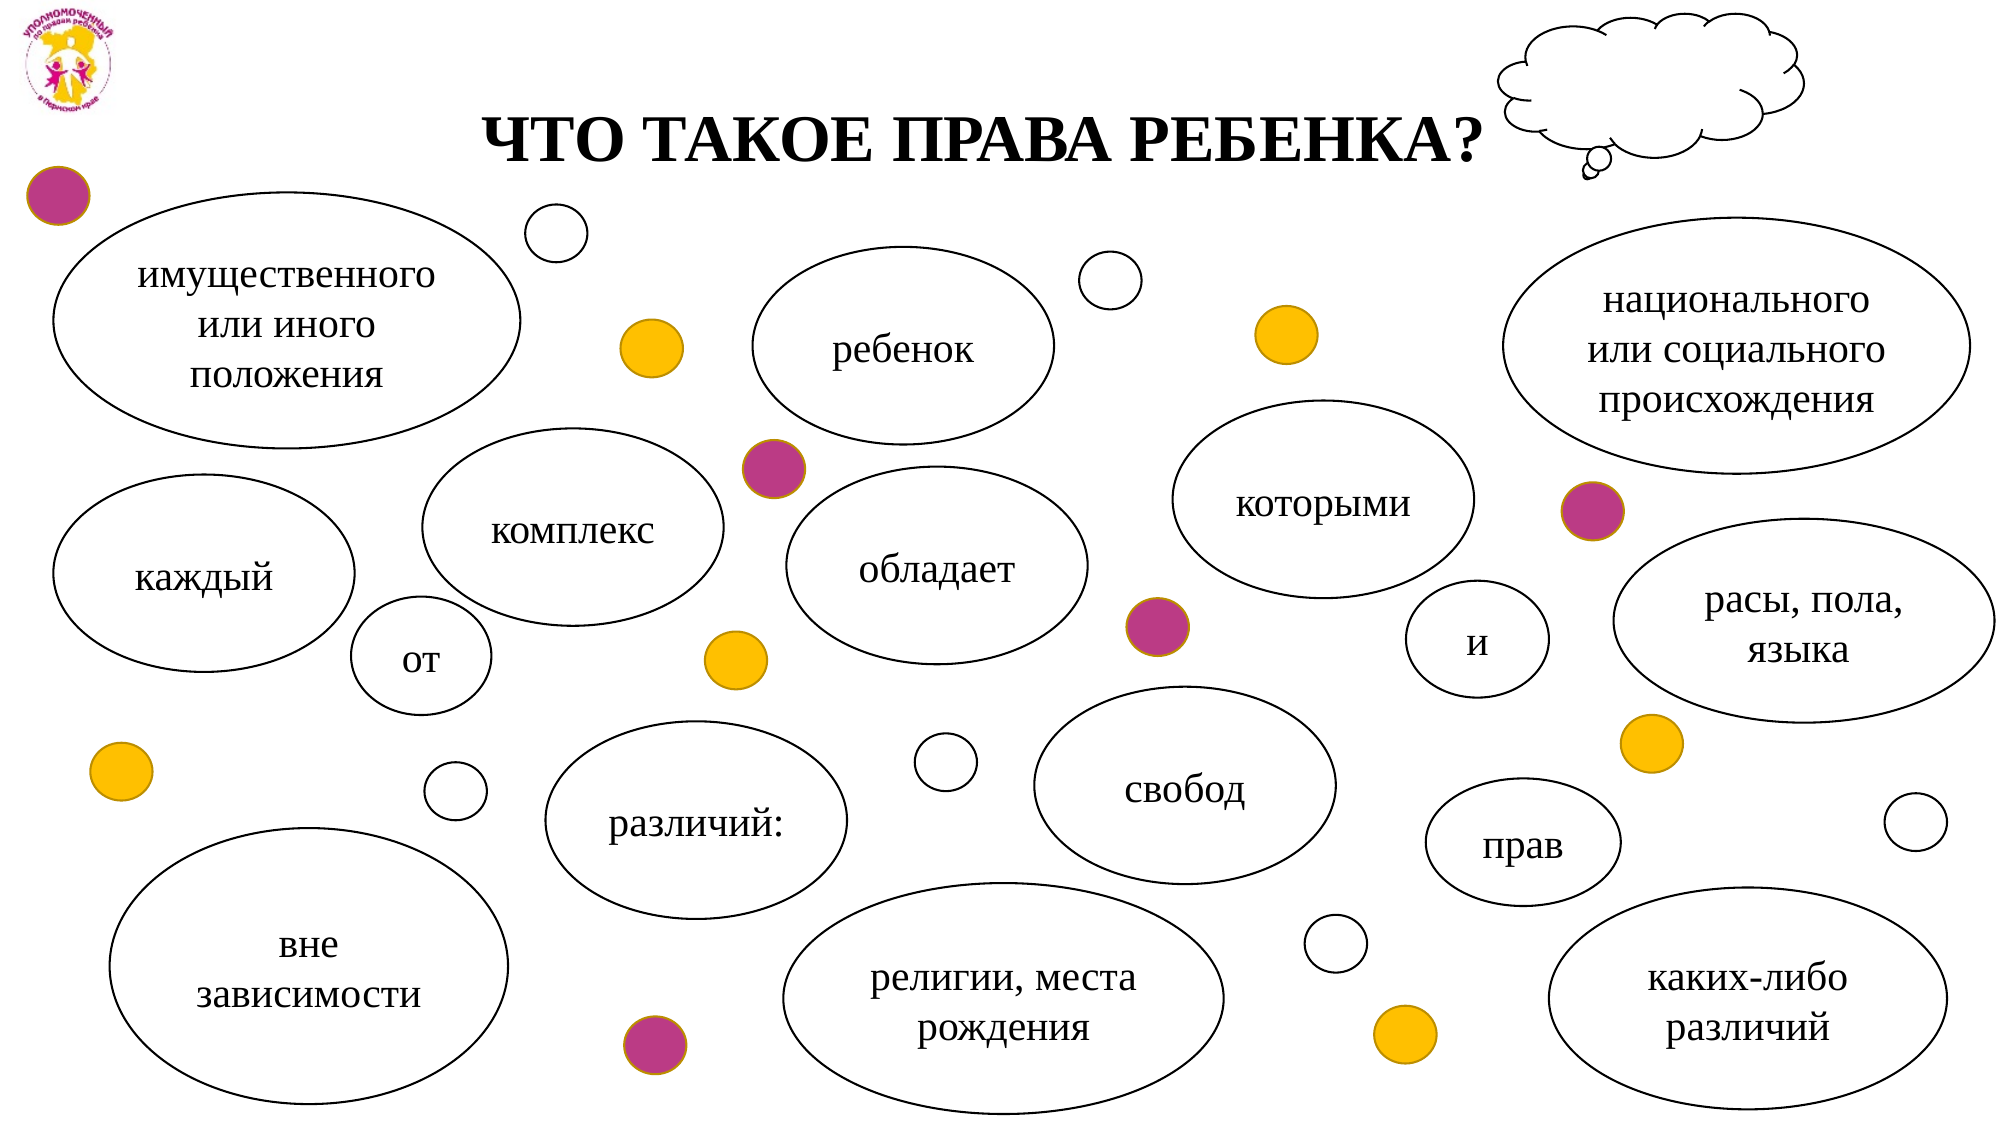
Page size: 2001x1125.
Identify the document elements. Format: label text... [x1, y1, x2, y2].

text_box вне зависимости [108, 827, 510, 1106]
text_box [1619, 713, 1685, 774]
text_box и [1404, 579, 1550, 699]
text_box национального или социального происхождения [1502, 216, 1972, 475]
text_box [1496, 12, 1806, 181]
text_box обладает [785, 465, 1089, 666]
text_box которыми [1171, 399, 1476, 600]
text_box [703, 630, 769, 691]
text_box расы, пола, языка [1612, 517, 1996, 724]
text_box каждый [52, 473, 356, 673]
picture [0, 0, 135, 122]
text_box [1254, 304, 1319, 366]
text_box свобод [1033, 685, 1337, 886]
text_box [913, 732, 979, 793]
text_box [1125, 597, 1190, 658]
text_box [1560, 481, 1625, 542]
text_box [26, 165, 91, 226]
text_box [89, 741, 154, 802]
text_box [741, 438, 807, 500]
text_box комплекс [421, 427, 725, 627]
text_box [423, 761, 488, 822]
text_box [623, 1015, 688, 1076]
text_box прав [1424, 777, 1622, 908]
text_box каких-либо различий [1547, 886, 1949, 1111]
text_box от [349, 595, 493, 717]
text_box [524, 203, 589, 264]
text_box различий: [544, 720, 849, 920]
text_box [1373, 1004, 1438, 1065]
text_box имущественного или иного положения [52, 191, 522, 450]
text_box [1883, 792, 1949, 853]
text_box [619, 318, 685, 379]
title ЧТО ТАКОЕ ПРАВА РЕБЕНКА? [121, 30, 1847, 249]
text_box [1303, 913, 1369, 974]
text_box ребенок [751, 245, 1056, 446]
text_box [1078, 250, 1143, 311]
text_box религии, места рождения [782, 882, 1225, 1116]
